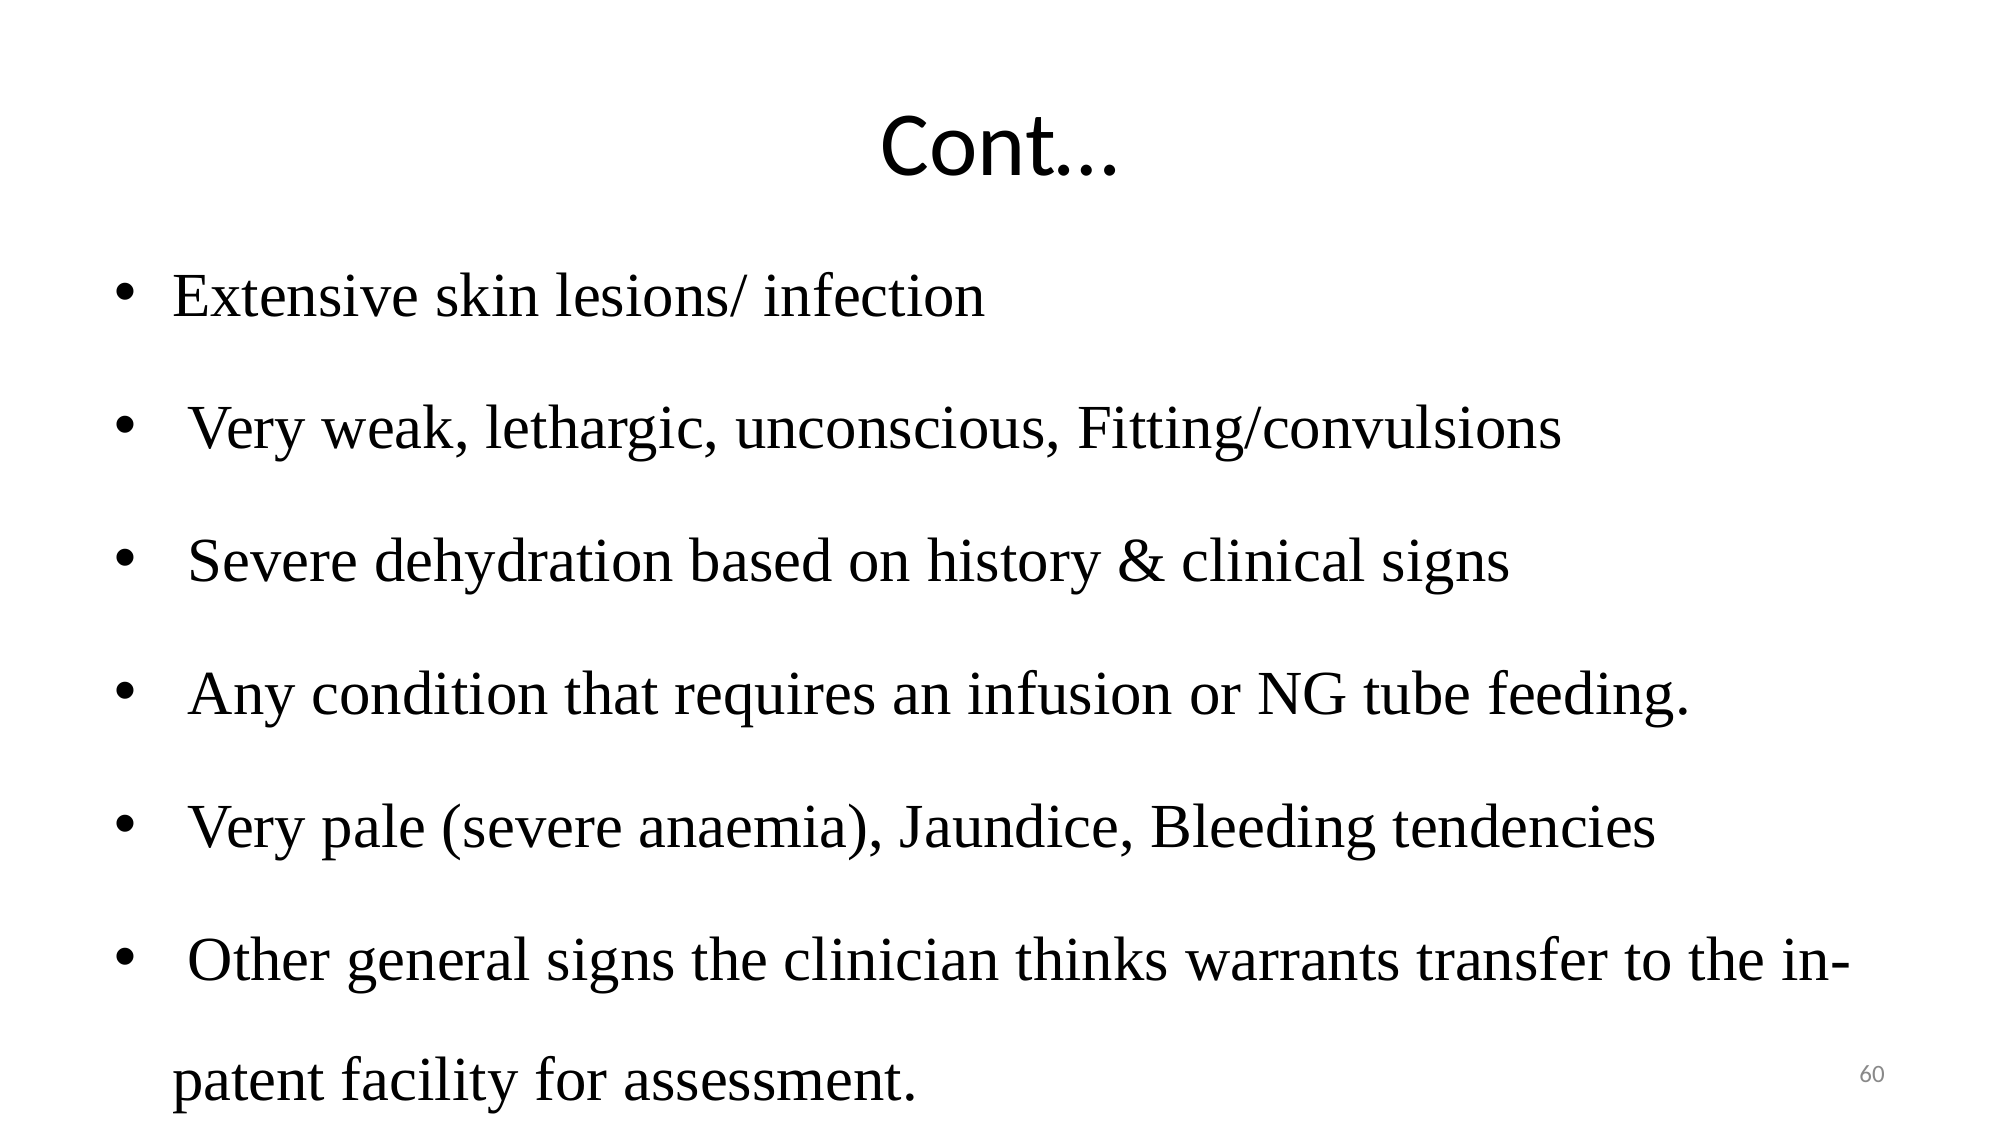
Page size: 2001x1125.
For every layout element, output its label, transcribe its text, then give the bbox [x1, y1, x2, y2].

slide_number 60 [1433, 1042, 1900, 1103]
list Extensive skin lesions/ infection Very weak, lethargic, unconscious, Fitting/convulsions Severe dehydration based on history & clinical signs Any condition that requires an infusion or NG tube feeding. Very pale (severe anaemia), Jaundice, Bleeding tendencies Other general signs the clinician thinks warrants transfer to the in-patent facility for assessment. [99, 200, 2000, 1125]
title Cont… [99, 45, 1900, 200]
